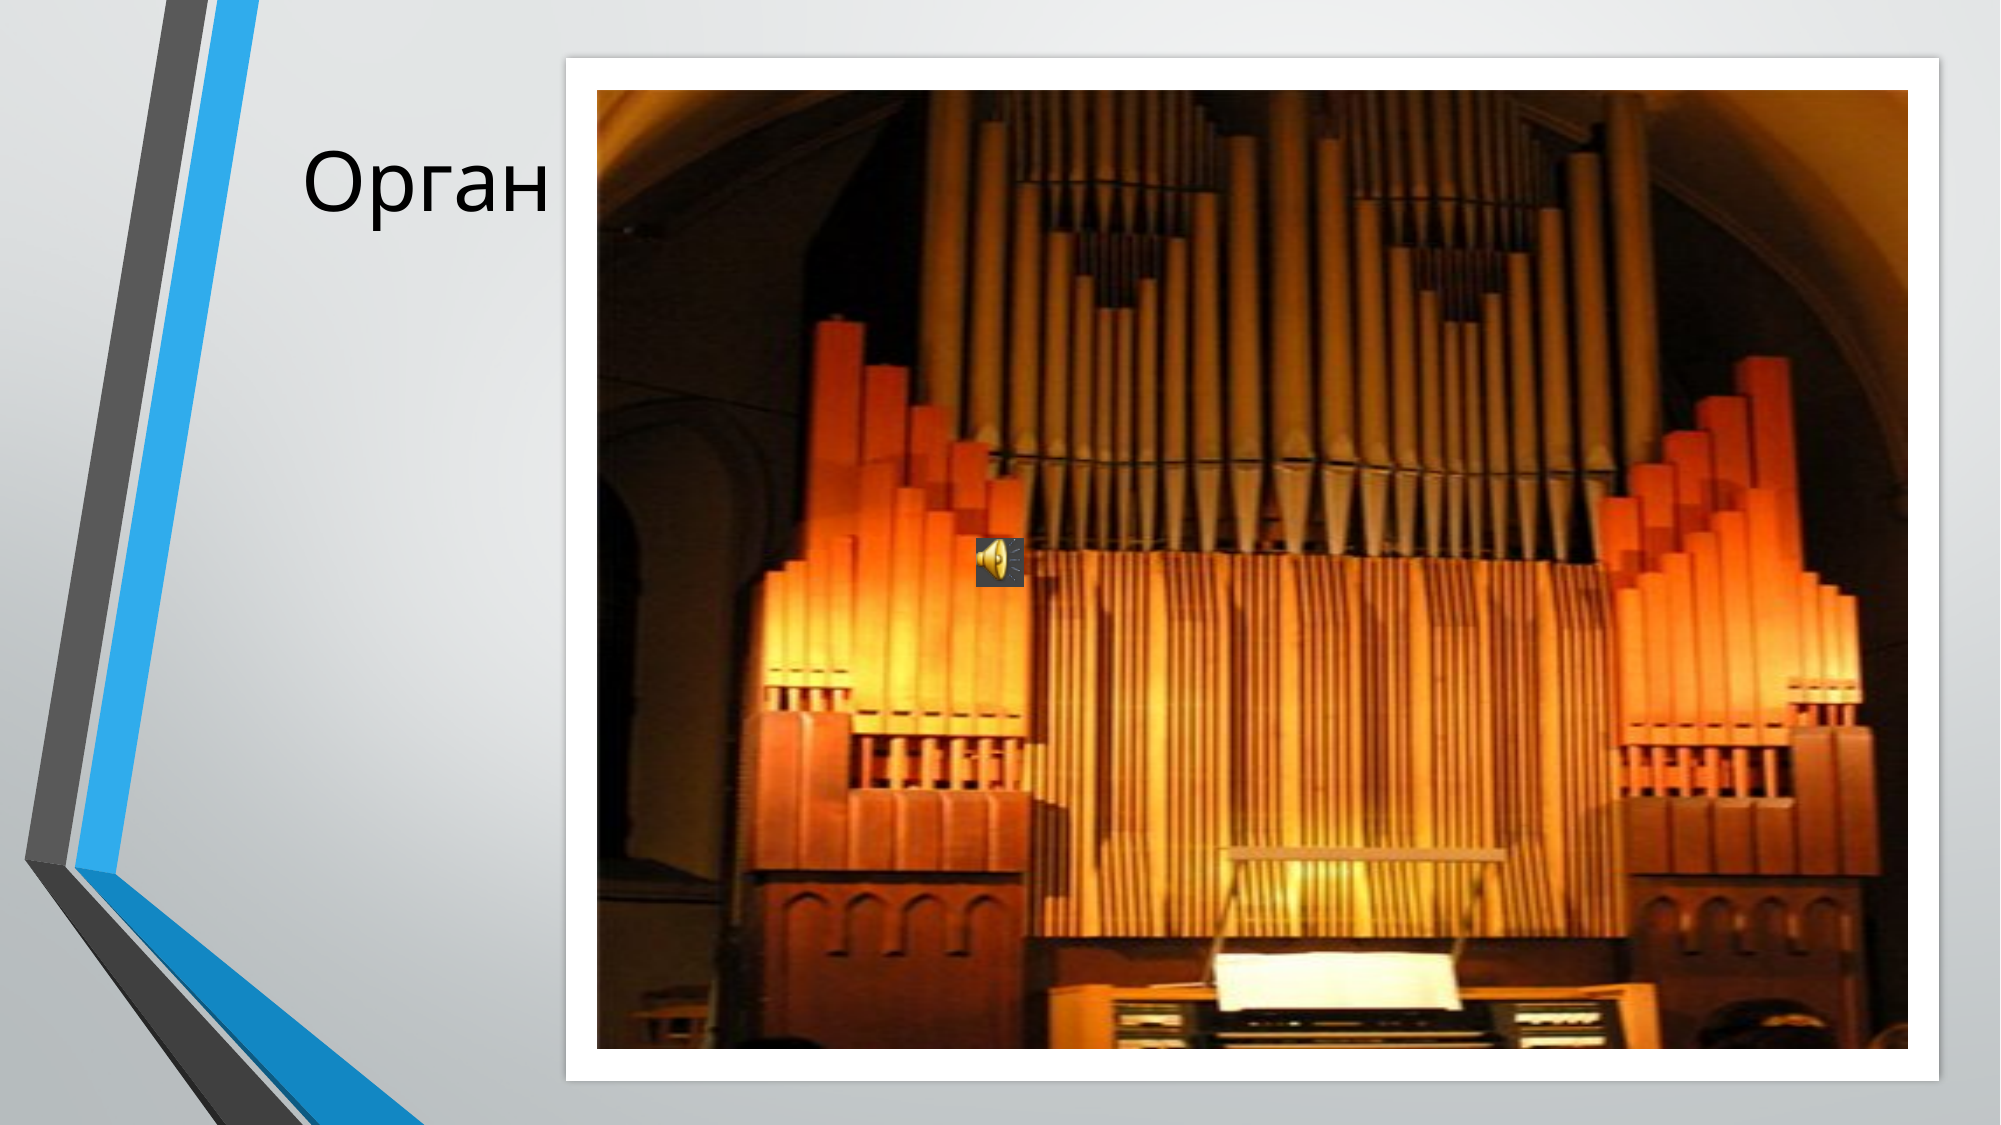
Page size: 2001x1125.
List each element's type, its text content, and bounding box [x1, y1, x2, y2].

title Орган [0, 66, 561, 291]
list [597, 89, 1909, 1050]
picture [974, 537, 1026, 588]
